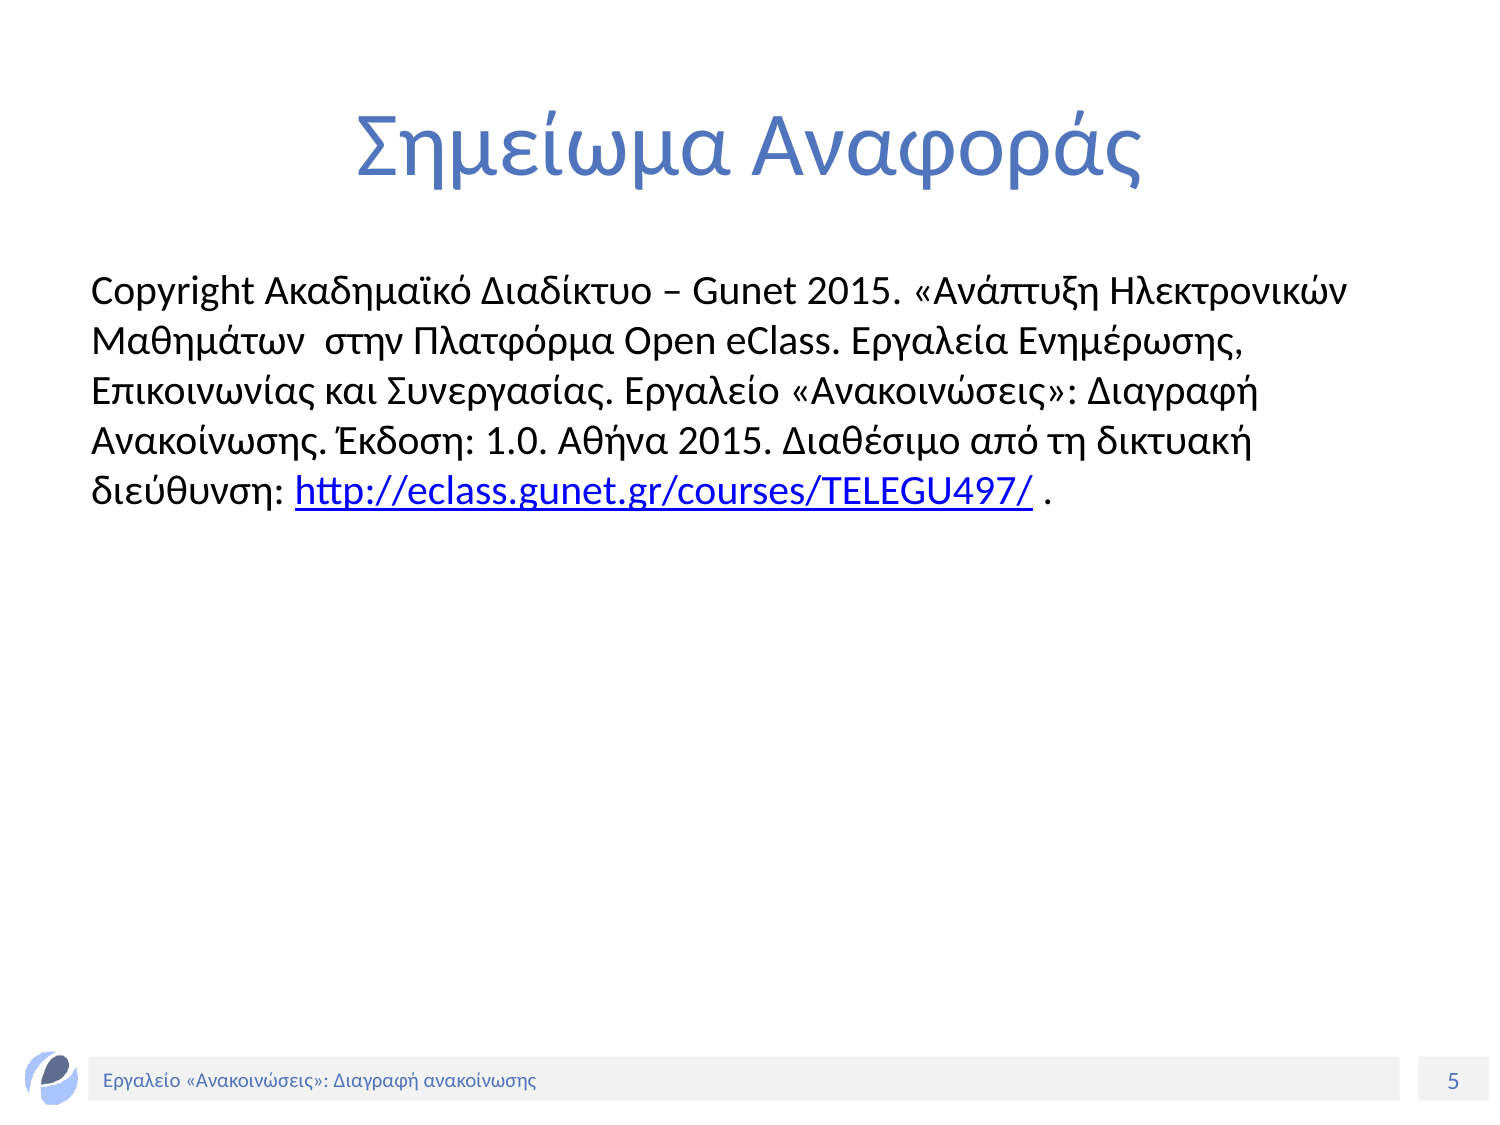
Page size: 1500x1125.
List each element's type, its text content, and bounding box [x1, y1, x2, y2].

title Σημείωμα Αναφοράς [75, 45, 1425, 233]
list Copyright Ακαδημαϊκό Διαδίκτυο – Gunet 2015. «Ανάπτυξη Ηλεκτρονικών Μαθημάτων στην Πλατφόρμα Open eClass. Εργαλεία Ενημέρωσης, Επικοινωνίας και Συνεργασίας. Εργαλείο «Ανακοινώσεις»: Διαγραφή Ανακοίνωσης. Έκδοση: 1.0. Αθήνα 2015. Διαθέσιμο από τη δικτυακή διεύθυνση: http://eclass.gunet.gr/courses/TELEGU497/ . [76, 255, 1427, 998]
